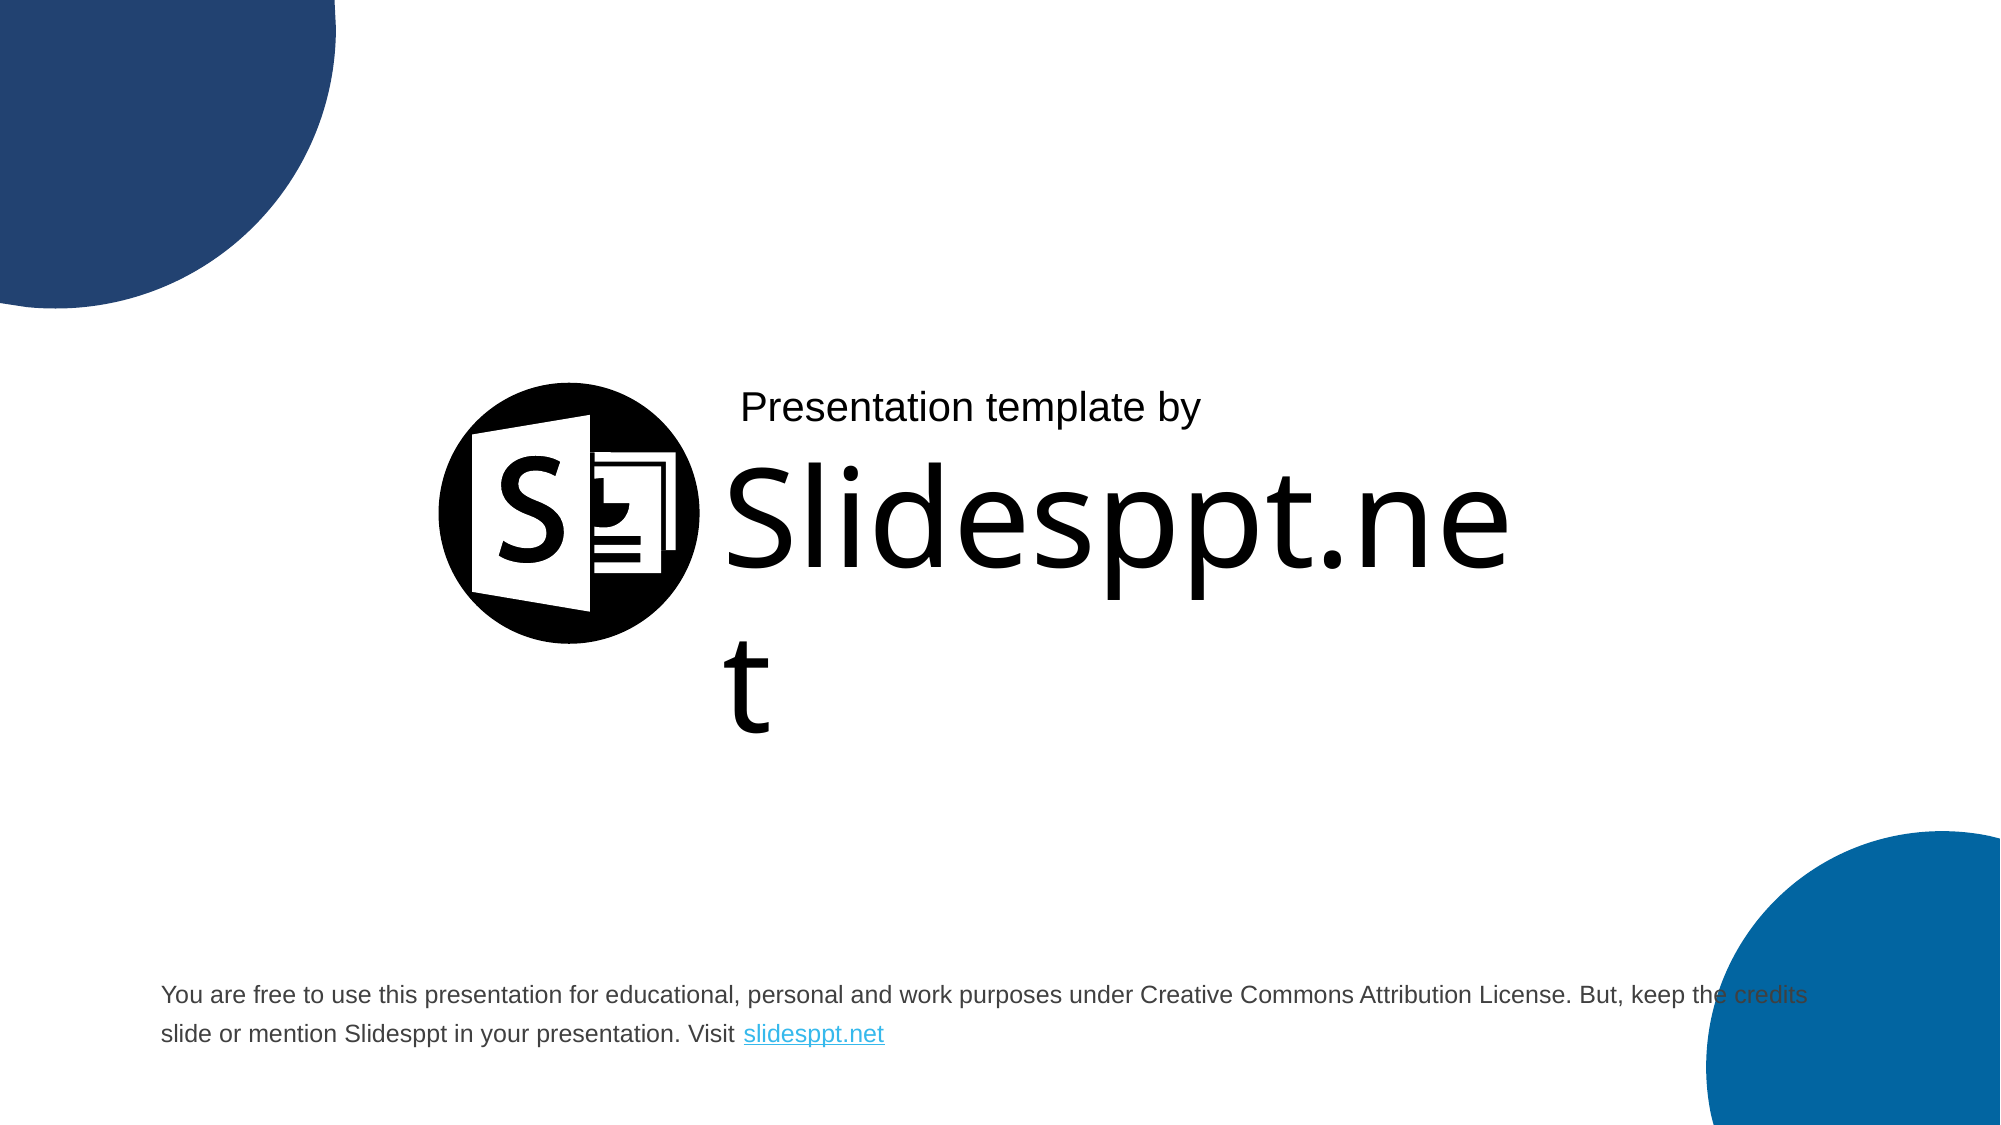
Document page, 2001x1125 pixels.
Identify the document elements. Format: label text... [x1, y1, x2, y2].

text_box Presentation template by [725, 372, 1229, 422]
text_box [438, 382, 700, 644]
text_box You are free to use this presentation for educational, personal and work purposes under Creative Commons Attribution License. But, keep the credits slide or mention Slidesppt in your presentation. Visit slidesppt.net [146, 962, 1867, 1091]
text_box Slidesppt.net [707, 422, 1562, 767]
